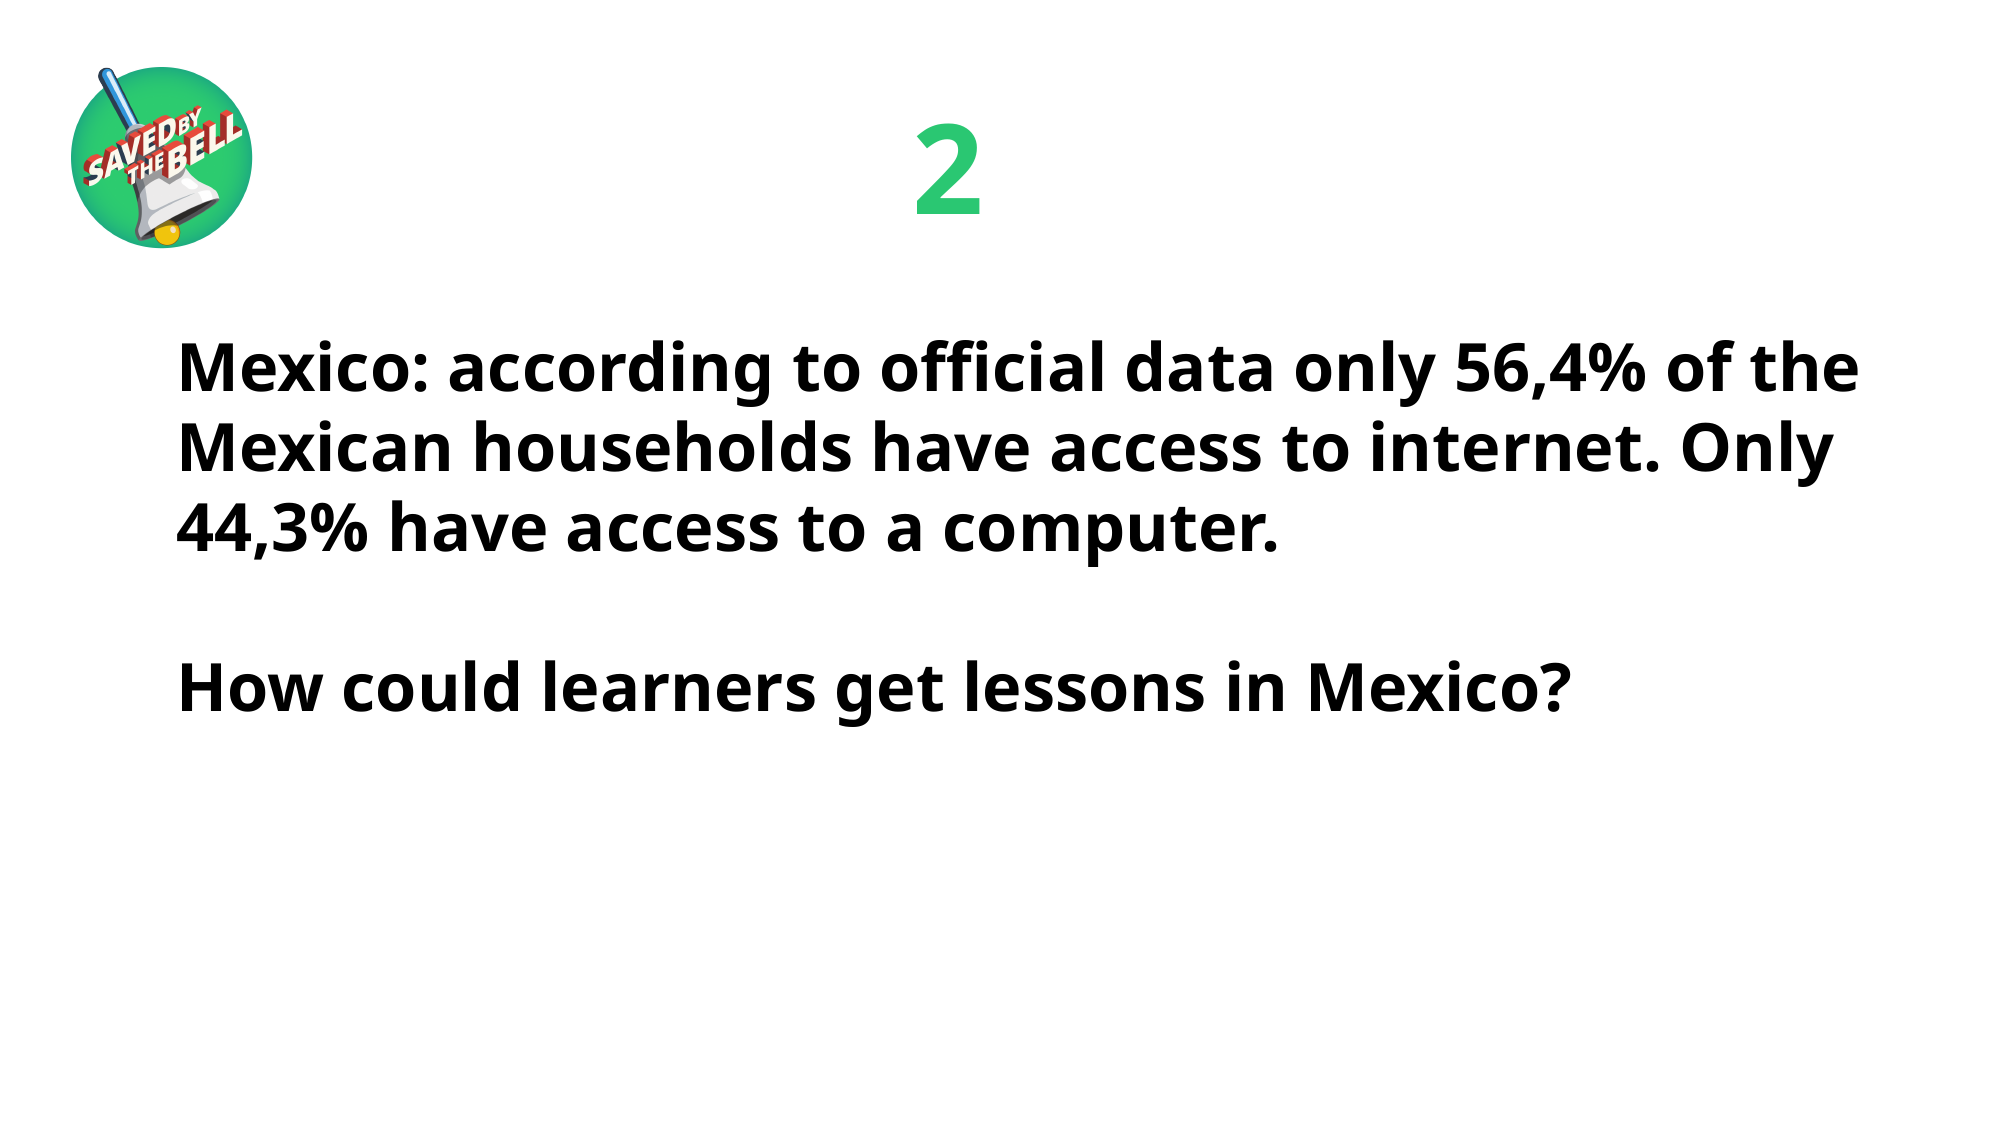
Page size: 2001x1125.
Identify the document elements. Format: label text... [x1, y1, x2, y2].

picture [70, 66, 253, 250]
text_box 2 [897, 82, 999, 248]
text_box Mexico: according to official data only 56,4% of the Mexican households have access to internet. Only 44,3% have access to a computer. How could learners get lessons in Mexico? [161, 317, 1928, 733]
